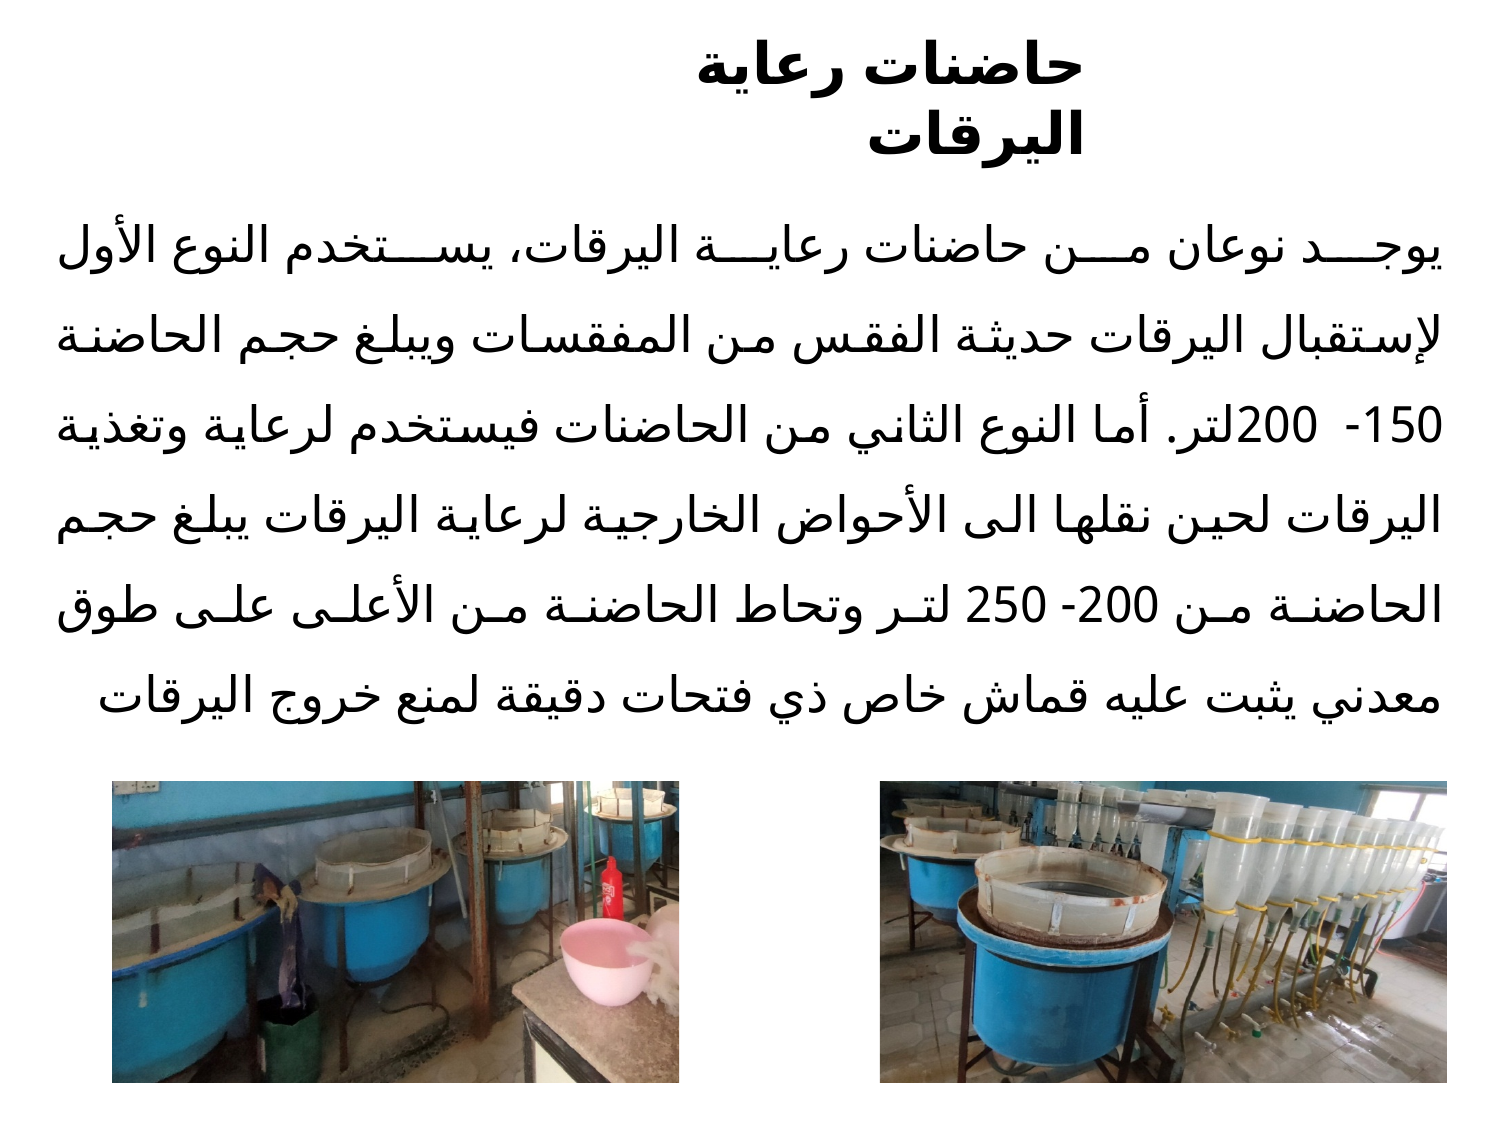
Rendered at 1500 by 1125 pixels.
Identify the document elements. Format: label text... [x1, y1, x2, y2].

picture [111, 781, 680, 1083]
picture [879, 781, 1448, 1083]
text_box حاضنات رعاية اليرقات [549, 19, 1102, 174]
text_box يوجد نوعان من حاضنات رعاية اليرقات، يستخدم النوع الأول لإستقبال اليرقات حديثة الفقس من المفقسات ويبلغ حجم الحاضنة 150- 200لتر. أما النوع الثاني من الحاضنات فيستخدم لرعاية وتغذية اليرقات لحين نقلها الى الأحواض الخارجية لرعاية اليرقات يبلغ حجم الحاضنة من 200- 250 لتر وتحاط الحاضنة من الأعلى على طوق معدني يثبت عليه قماش خاص ذي فتحات دقيقة لمنع خروج اليرقات [41, 174, 1459, 730]
